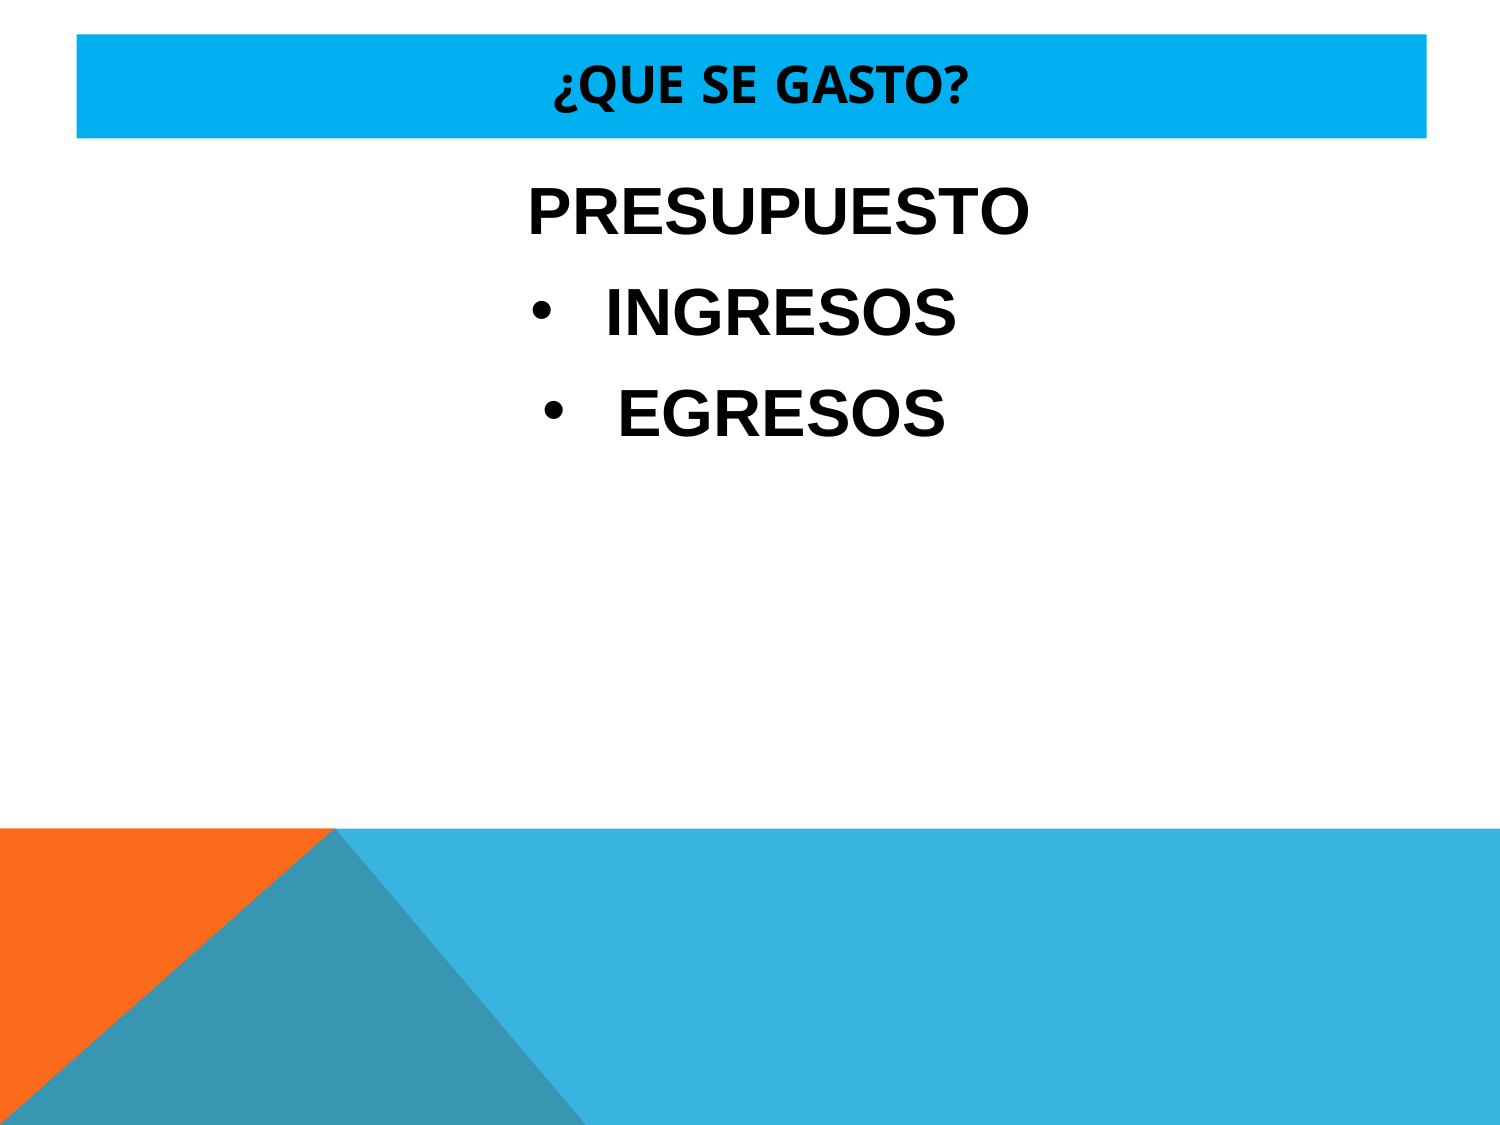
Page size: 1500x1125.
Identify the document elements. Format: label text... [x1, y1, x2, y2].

text_box [1125, 34, 1427, 139]
text_box PRESUPUESTO INGRESOS EGRESOS [37, 168, 1438, 450]
title ¿QUE SE GASTO? [76, 0, 1125, 177]
